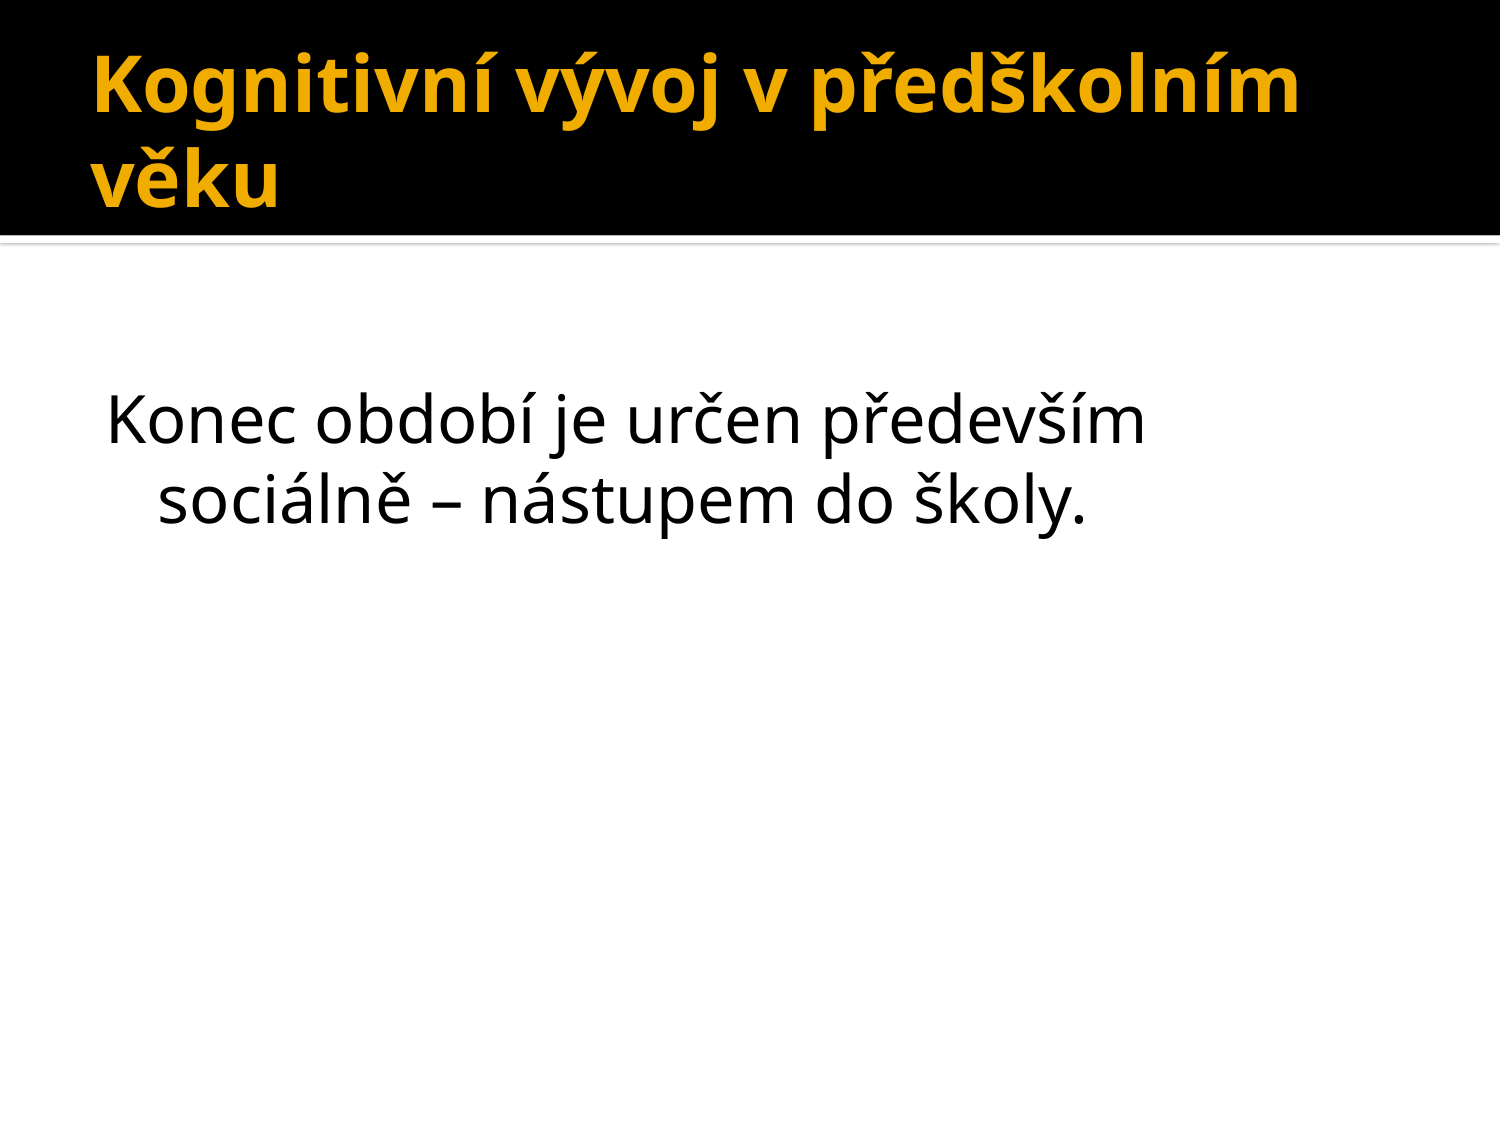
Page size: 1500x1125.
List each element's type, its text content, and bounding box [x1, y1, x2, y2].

title Kognitivní vývoj v předškolním věku [75, 25, 1425, 231]
list Konec období je určen především sociálně – nástupem do školy. [76, 361, 1427, 1005]
